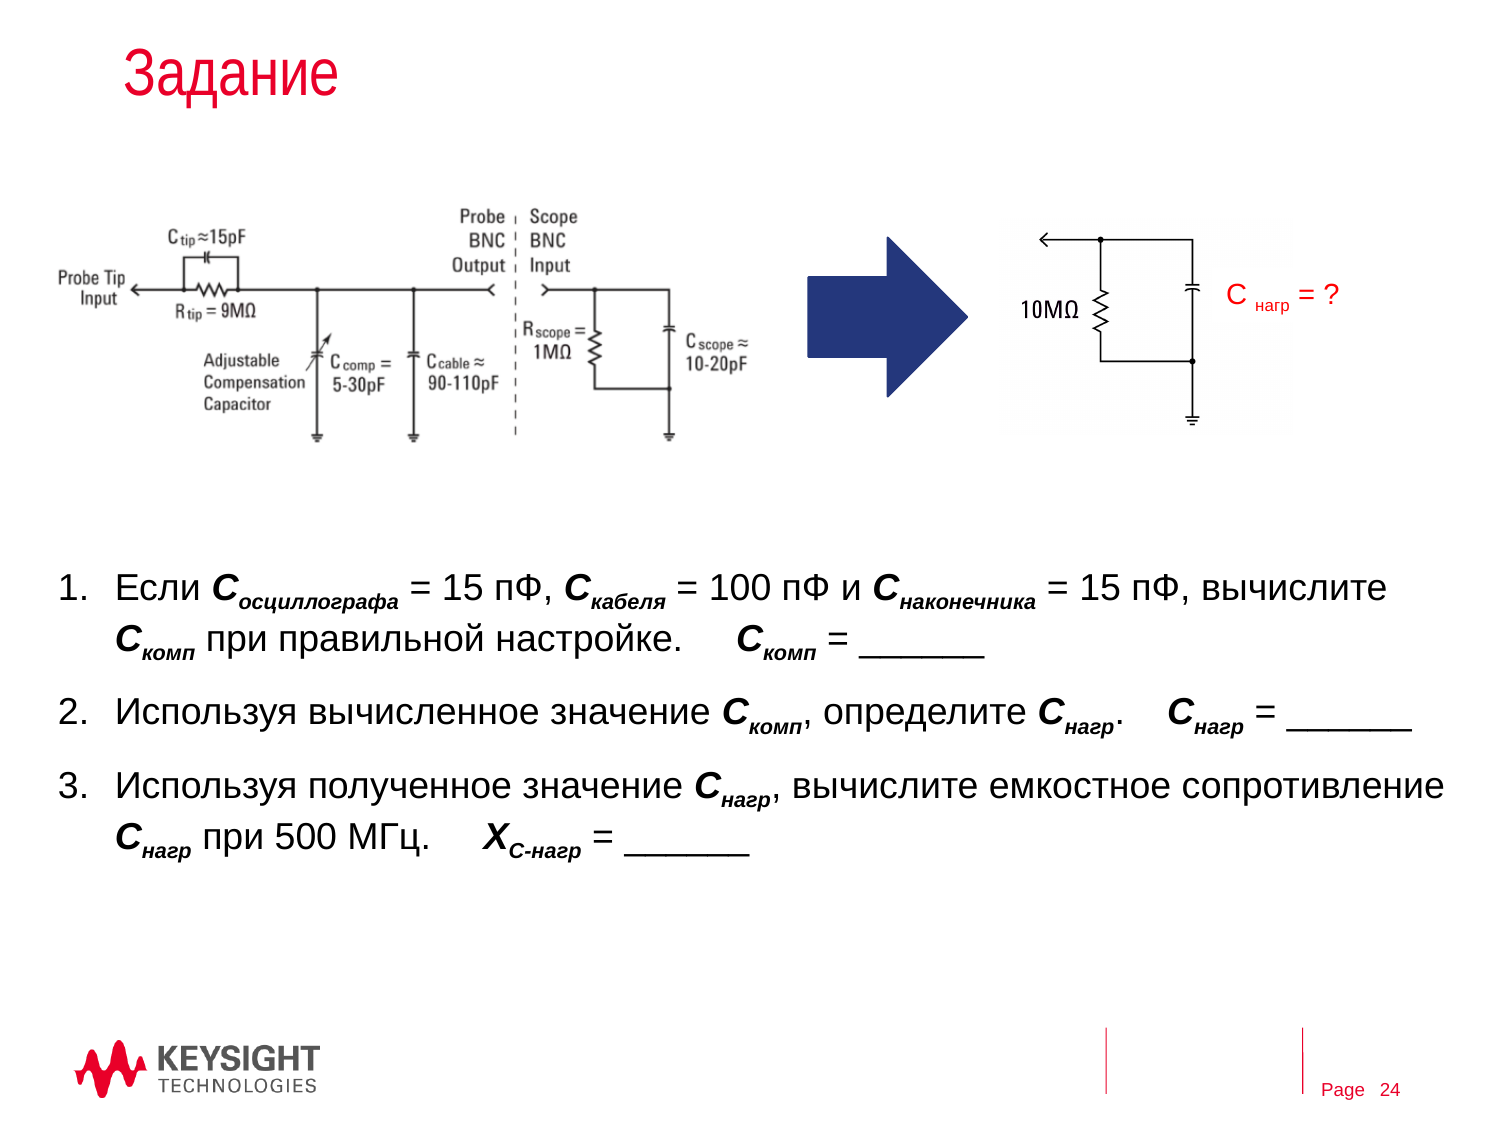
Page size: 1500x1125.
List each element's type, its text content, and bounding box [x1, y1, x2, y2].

text_box C нагр = ? [1297, 267, 1374, 322]
slide_number 24 [1379, 1065, 1425, 1100]
picture [999, 218, 1293, 436]
title Задание [123, 24, 1304, 110]
list Если Cосциллографа = 15 пФ, Cкабеля = 100 пФ и Cнаконечника = 15 пФ, вычислите Cкомп при правильной настройке. Cкомп = ______ Используя вычисленное значение Cкомп, определите Cнагр. Cнагр = ______ Используя полученное значение Cнагр, вычислите емкостное сопротивление Cнагр при 500 МГц. XC-нагр = ______ [57, 562, 1464, 875]
text_box [808, 237, 968, 397]
picture [73, 1040, 320, 1098]
picture [45, 188, 762, 465]
